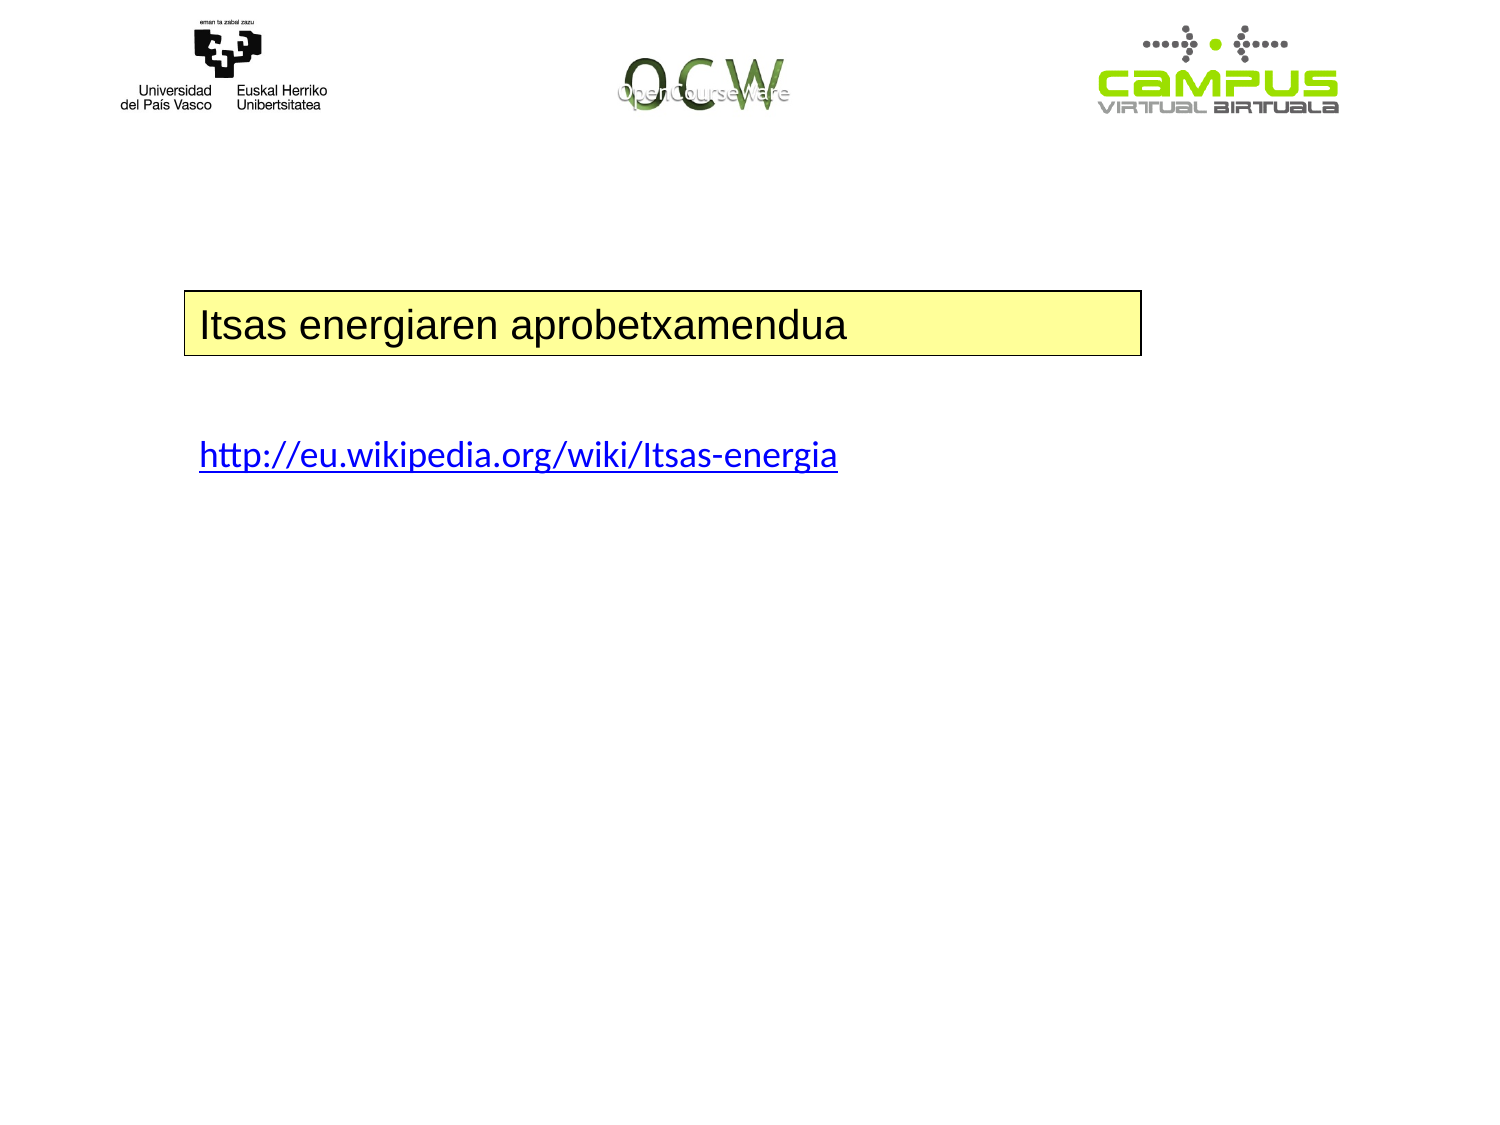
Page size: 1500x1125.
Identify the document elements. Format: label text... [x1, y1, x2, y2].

picture [112, 11, 338, 117]
text_box Itsas energiaren aprobetxamendua [184, 290, 1142, 356]
picture [1095, 23, 1340, 115]
text_box http://eu.wikipedia.org/wiki/Itsas-energia [184, 422, 1258, 573]
picture [611, 28, 799, 124]
